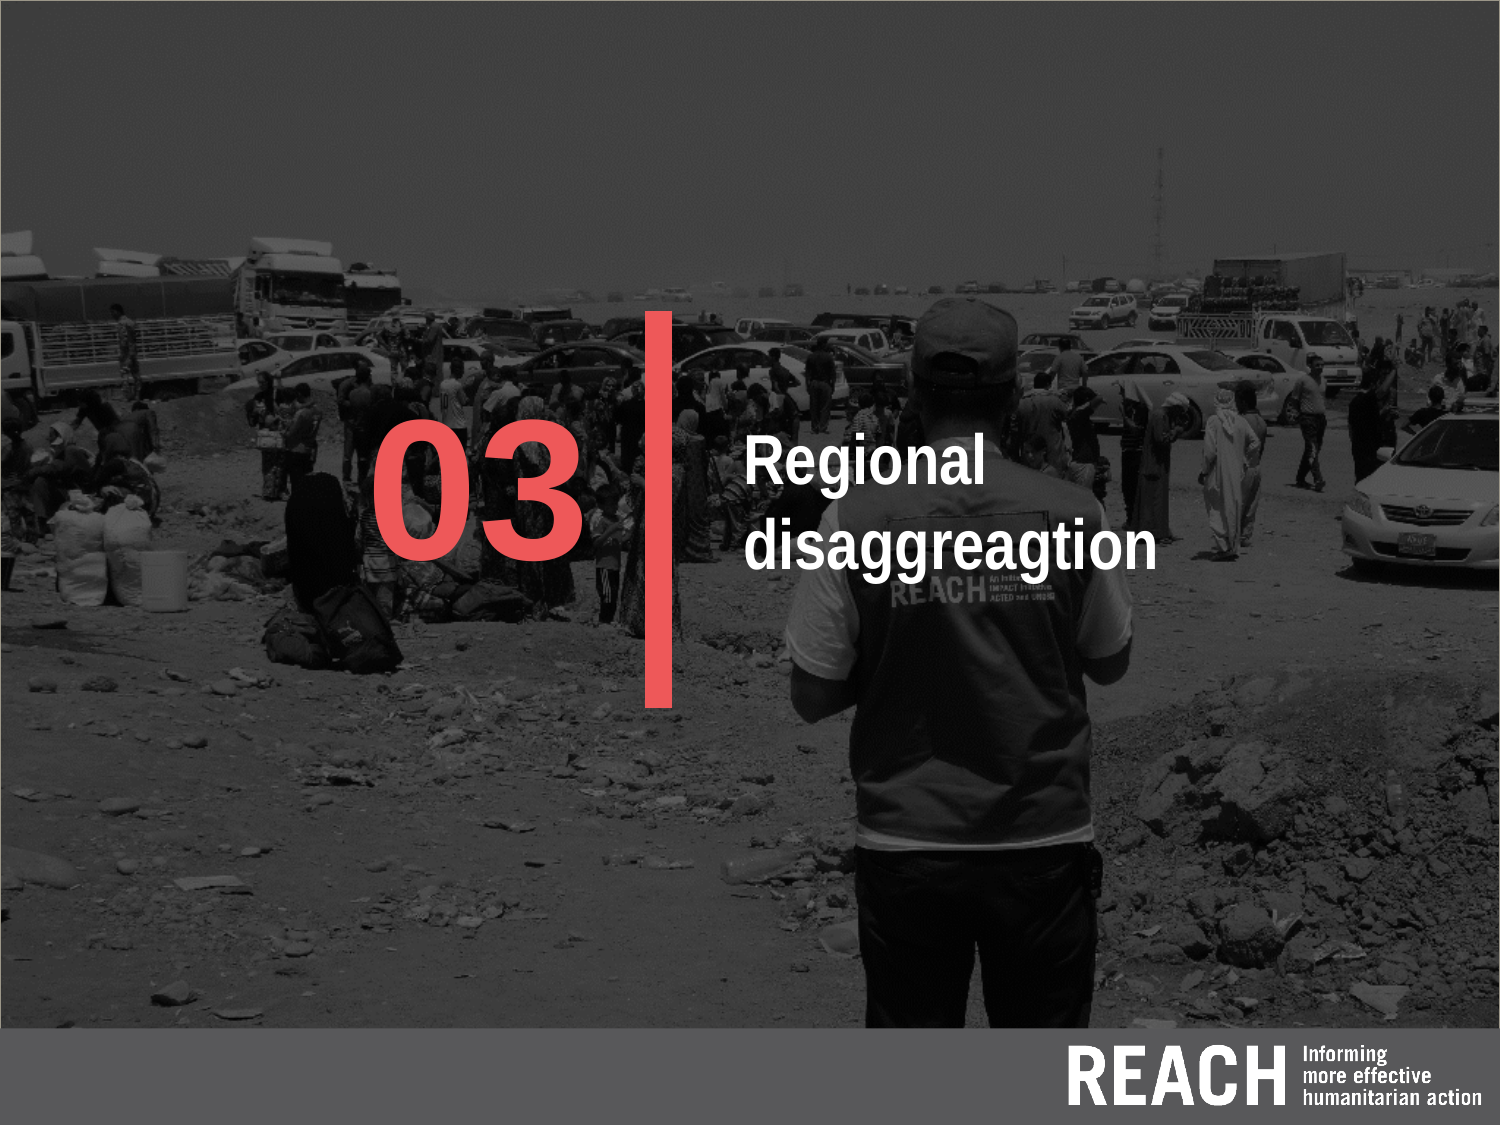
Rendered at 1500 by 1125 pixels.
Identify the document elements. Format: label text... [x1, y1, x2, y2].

title 03 [351, 408, 605, 608]
subtitle Regional disaggreagtion [728, 355, 1202, 642]
picture [1, 1, 1500, 1125]
